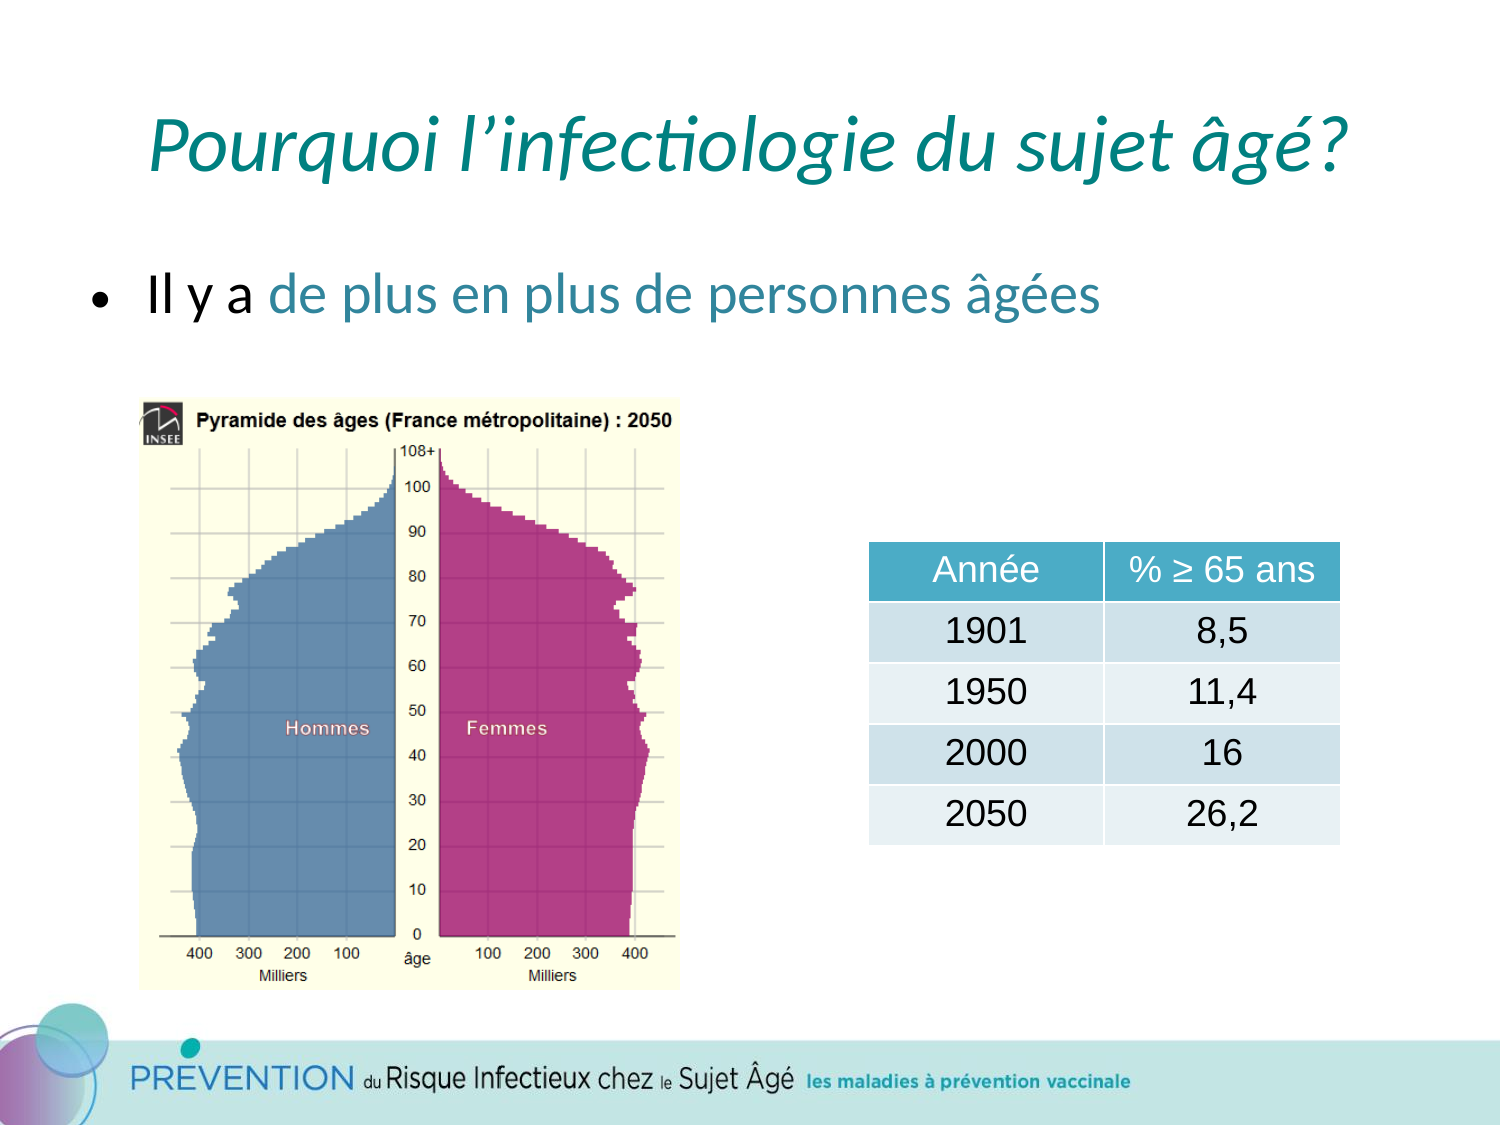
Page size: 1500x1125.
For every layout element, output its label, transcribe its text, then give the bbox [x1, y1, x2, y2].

picture [0, 0, 1500, 1125]
title Pourquoi l’infectiologie du sujet âgé? [75, 45, 1425, 233]
list Il y a de plus en plus de personnes âgées [75, 262, 1425, 1005]
